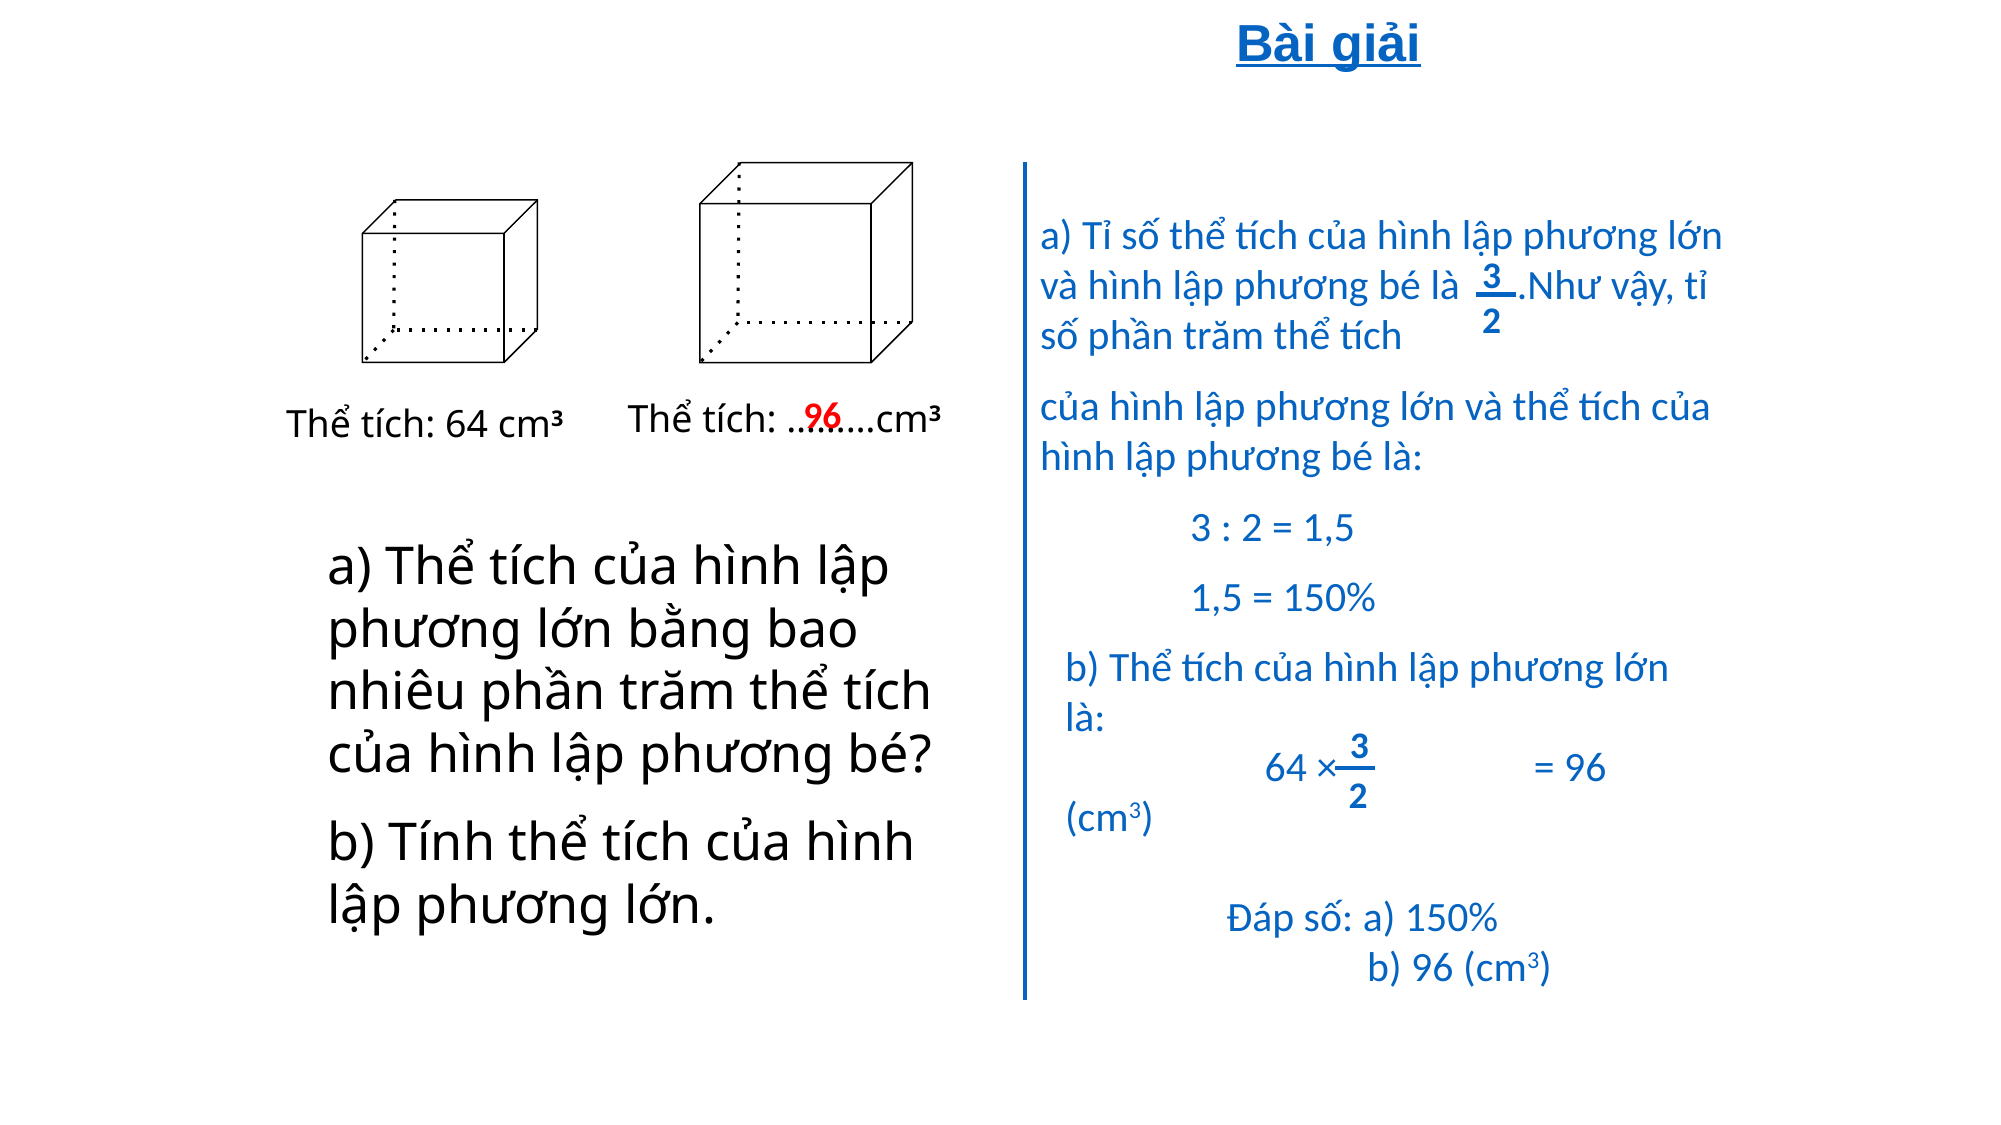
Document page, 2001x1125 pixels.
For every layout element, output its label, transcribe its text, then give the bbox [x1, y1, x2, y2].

text_box 96 [788, 384, 964, 444]
text_box a) Thể tích của hình lập phương lớn bằng bao nhiêu phần trăm thể tích của hình lập phương bé? b) Tính thể tích của hình lập phương lớn. [312, 525, 988, 941]
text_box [699, 162, 913, 363]
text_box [1024, 199, 1751, 716]
text_box Bài giải [1221, 1, 1446, 79]
text_box Thể tích: ………cm3 [612, 387, 988, 448]
text_box Thể tích: 64 cm3 [271, 392, 584, 453]
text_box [1049, 631, 1701, 951]
text_box [462, 337, 650, 398]
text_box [362, 199, 538, 363]
